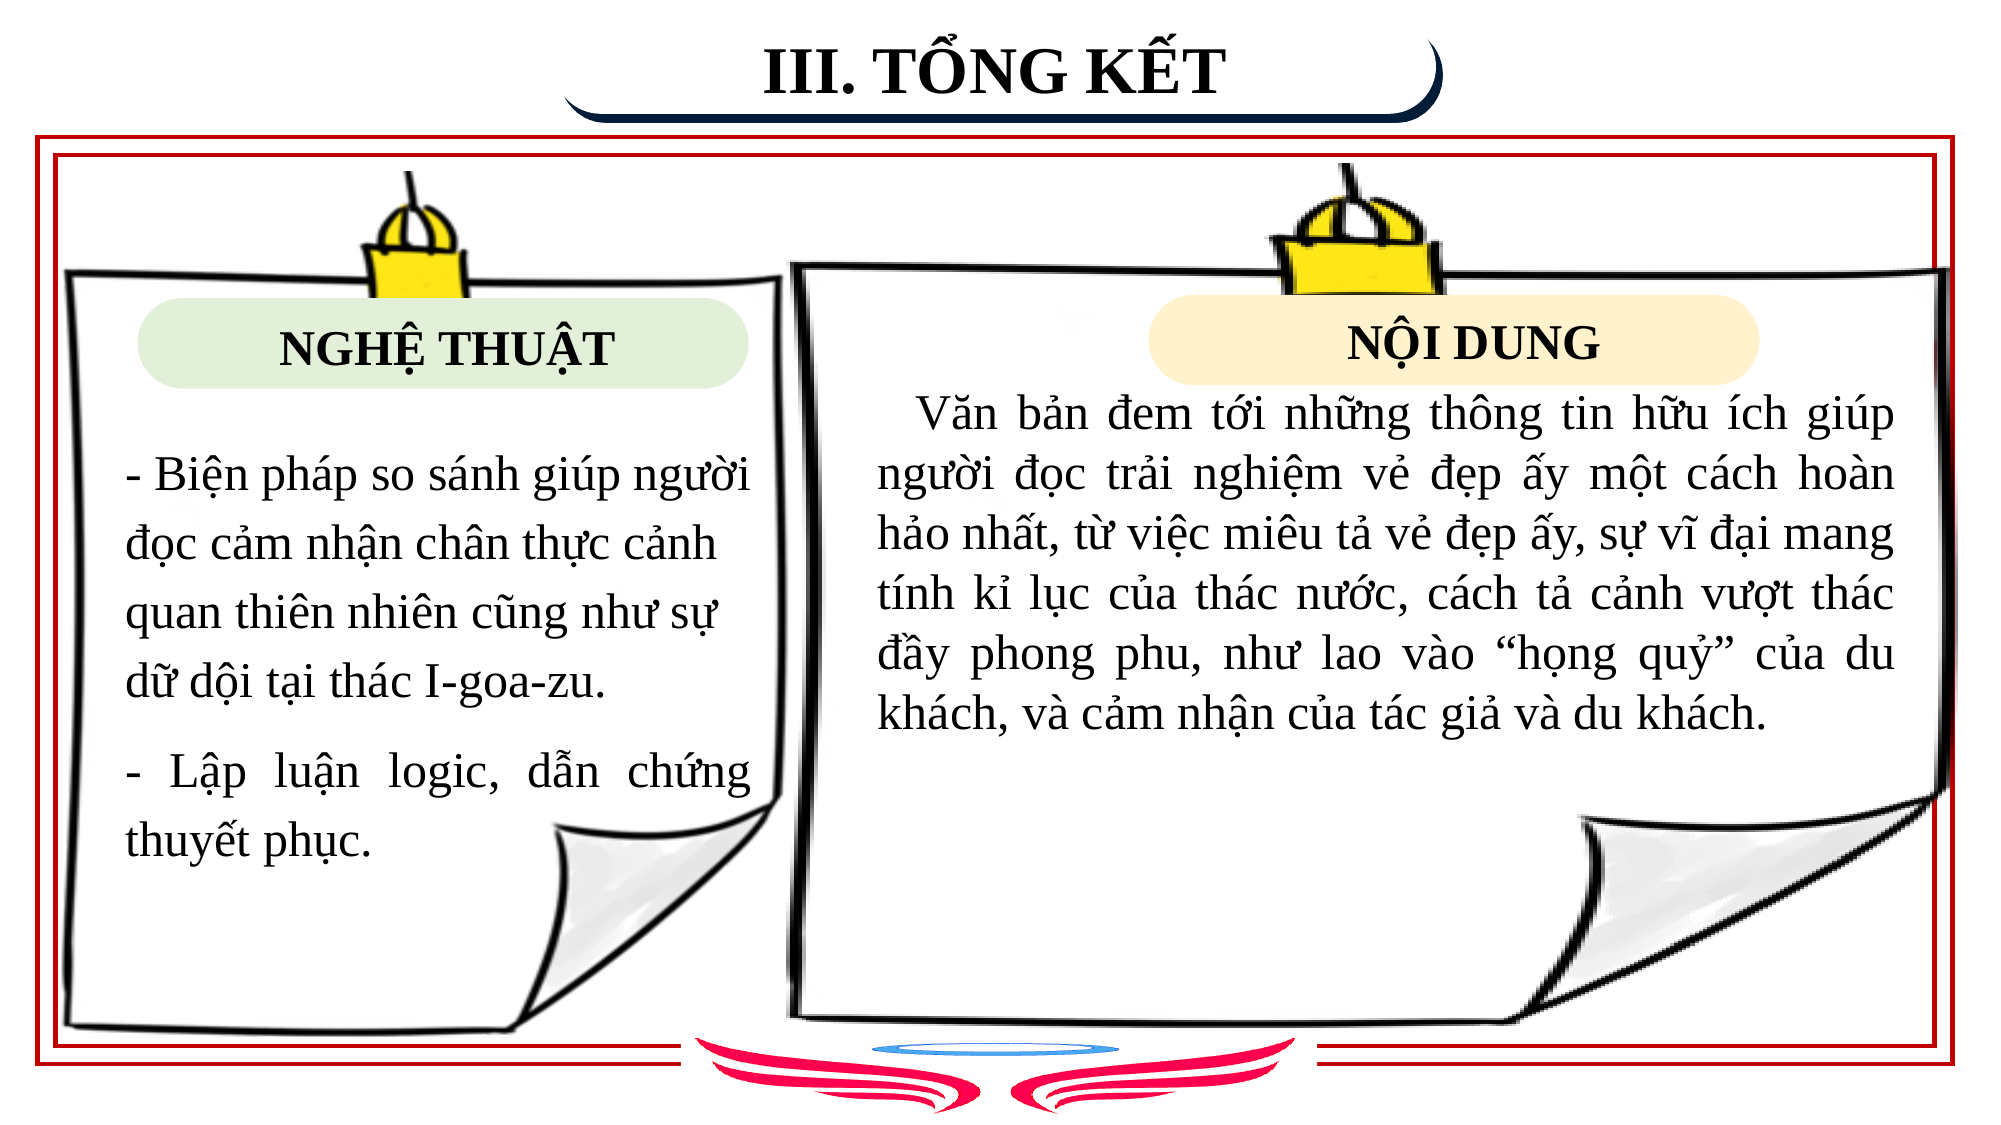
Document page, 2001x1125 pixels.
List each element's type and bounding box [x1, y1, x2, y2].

text_box [766, 0, 1979, 1031]
text_box [50, 0, 801, 1039]
text_box [1318, 1031, 1953, 1065]
text_box [36, 136, 680, 1065]
picture [680, 1038, 1318, 1114]
